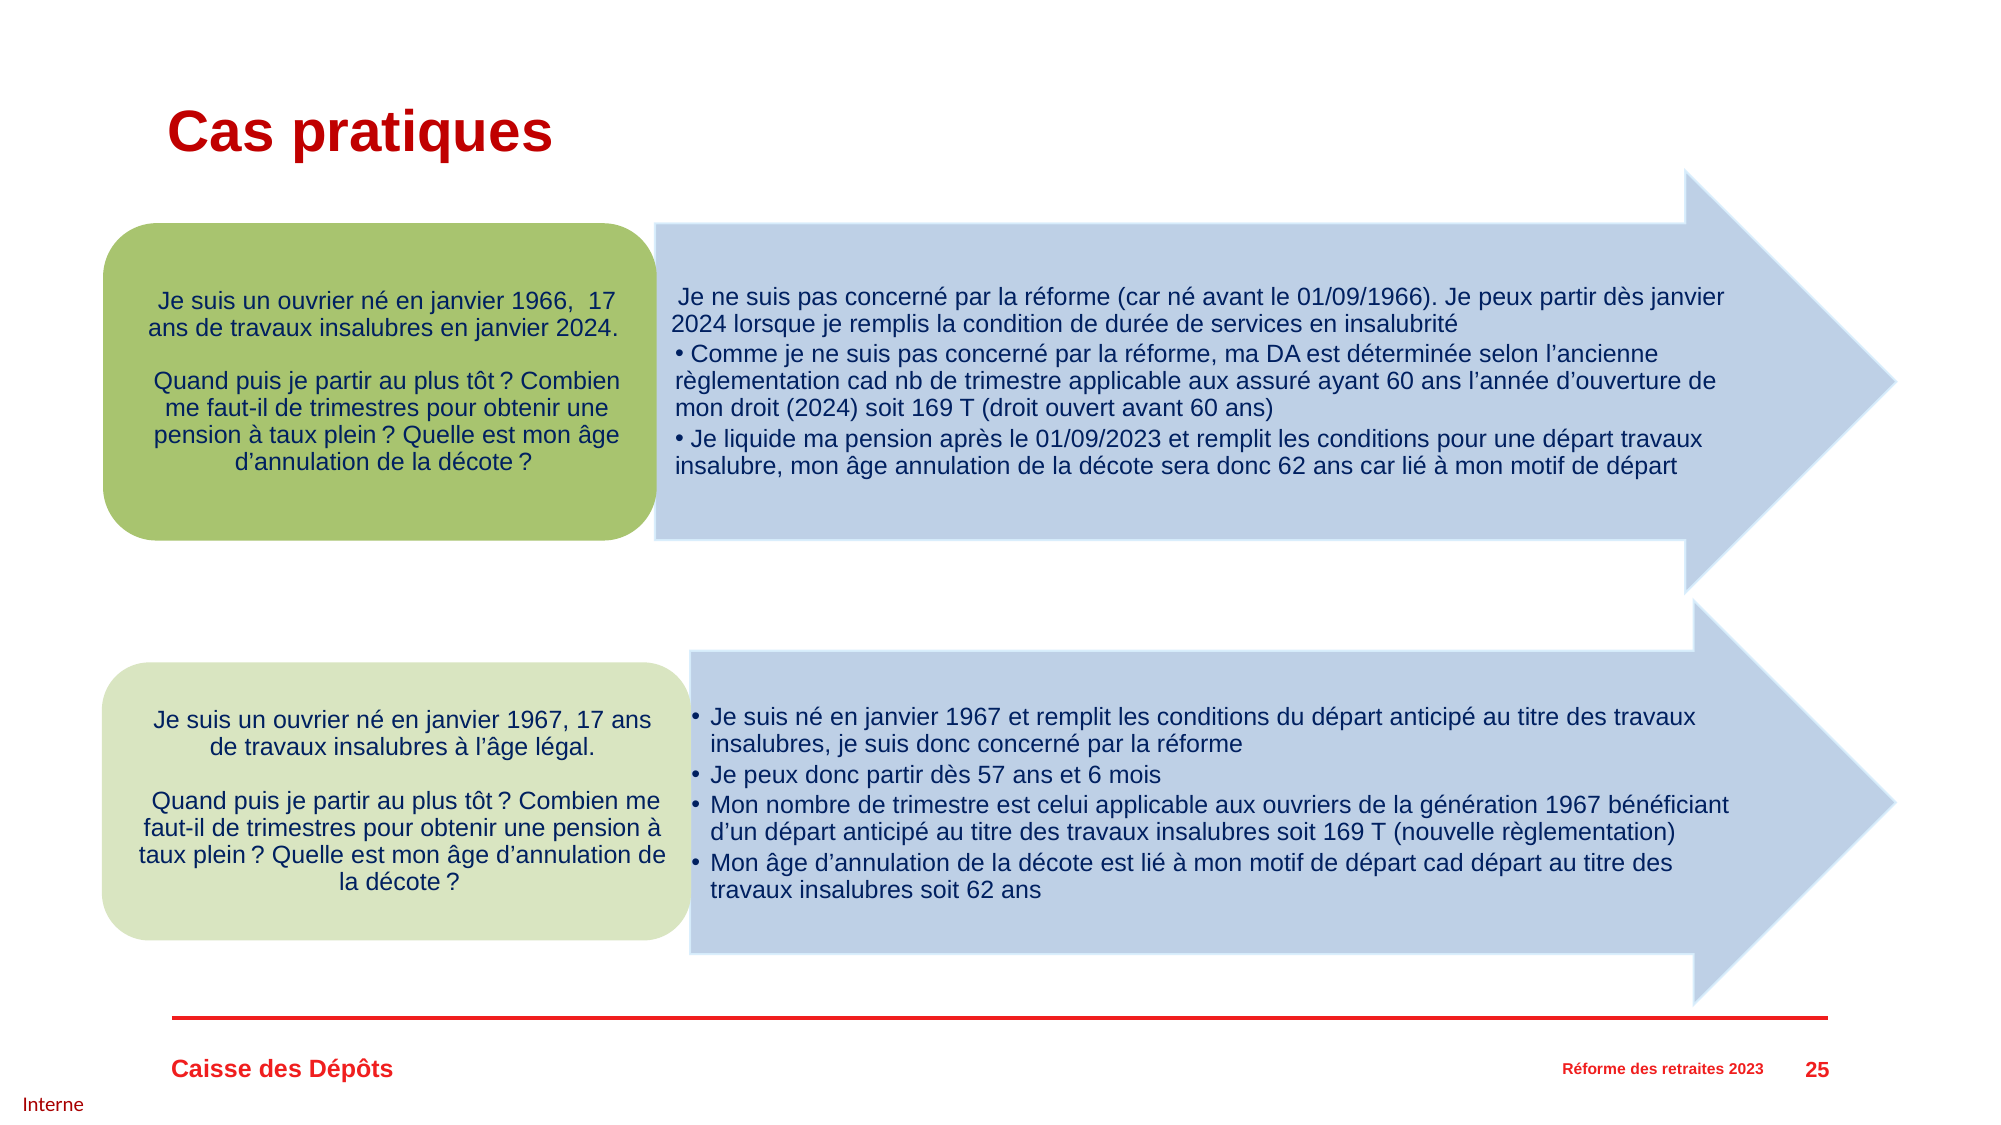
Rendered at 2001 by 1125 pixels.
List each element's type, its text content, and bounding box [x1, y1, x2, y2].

slide_number 25 [1755, 1045, 1845, 1092]
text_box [103, 170, 1897, 1006]
footer Réforme des retraites 2023 [1126, 1045, 1755, 1092]
title Cas pratiques [152, 93, 1866, 170]
